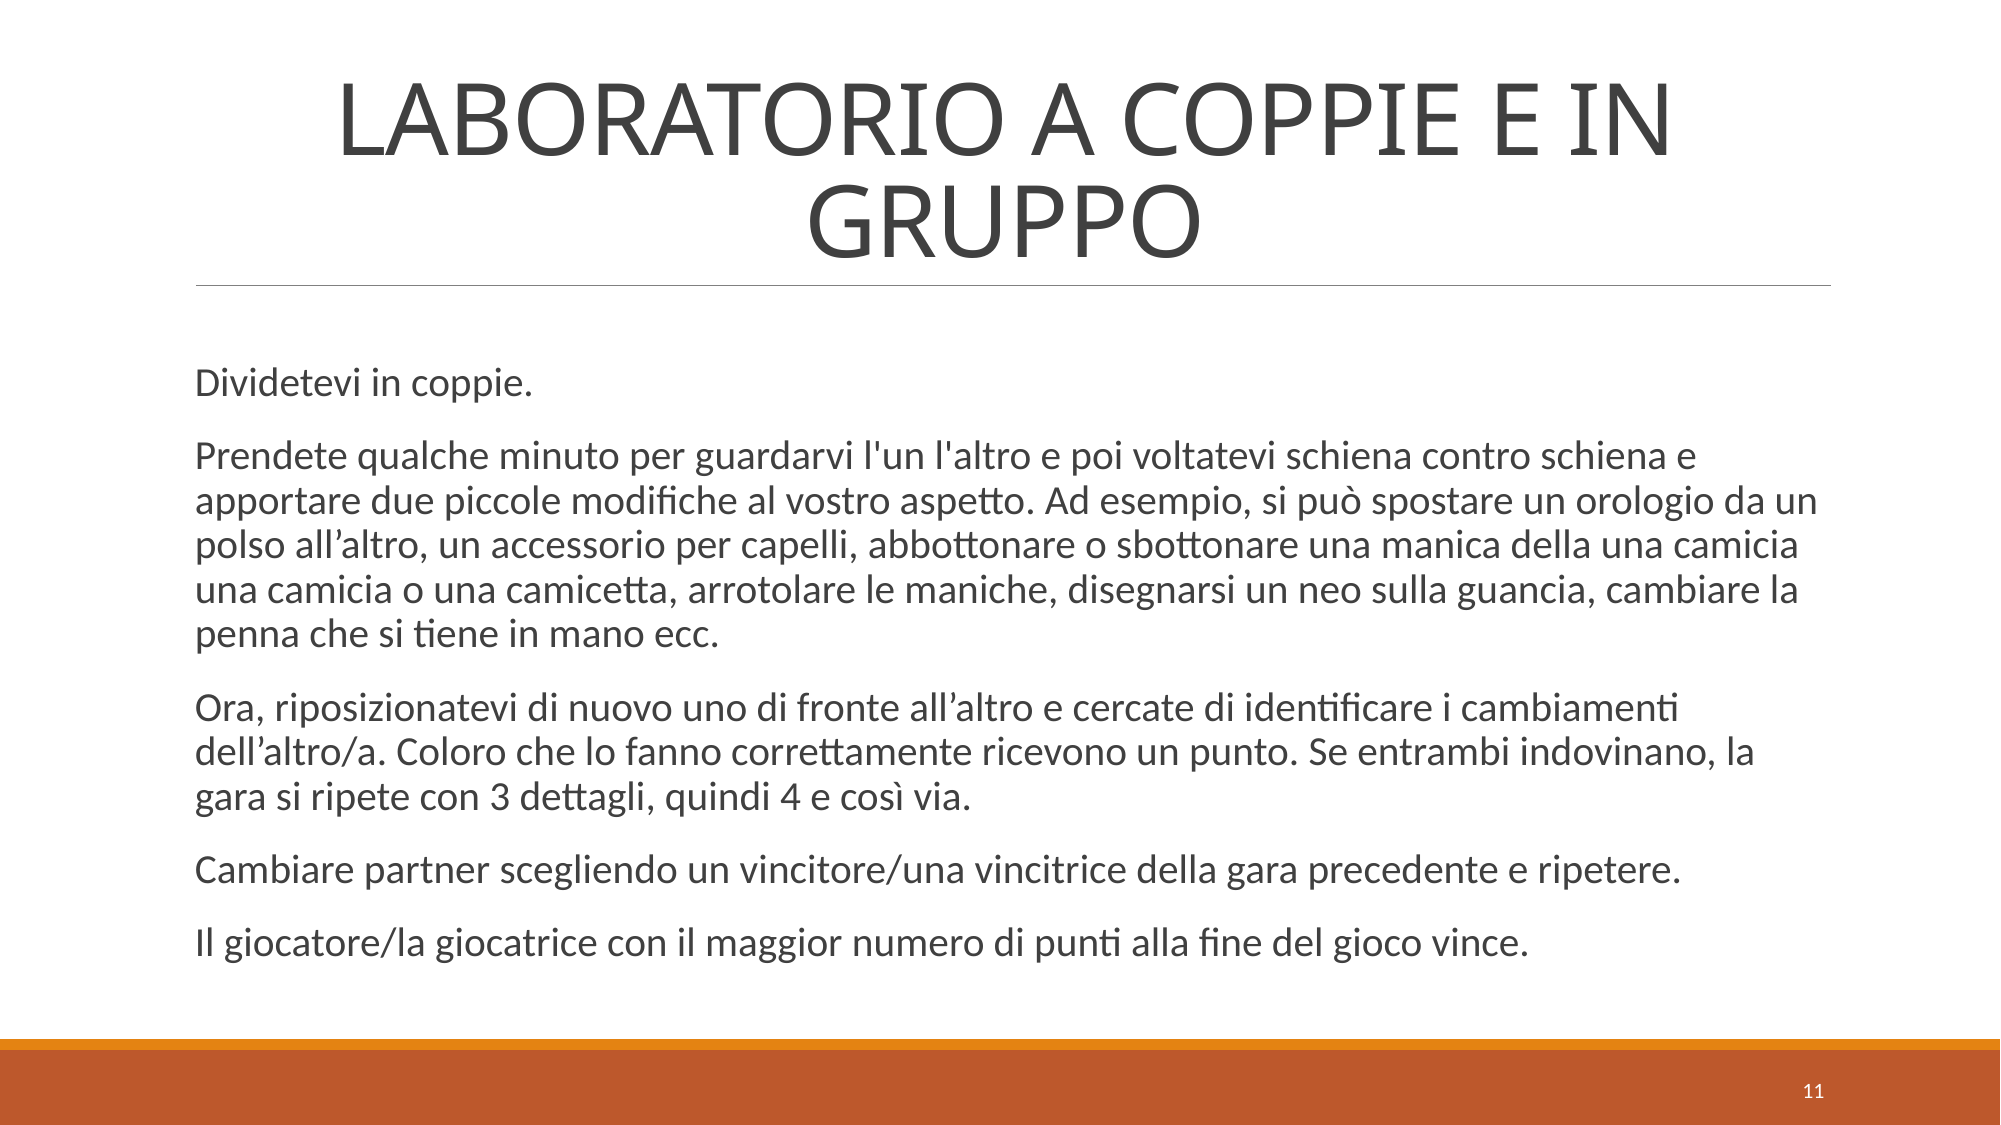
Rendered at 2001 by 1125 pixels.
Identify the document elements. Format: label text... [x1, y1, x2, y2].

title LABORATORIO A COPPIE E IN GRUPPO [180, 47, 1830, 285]
list Dividetevi in coppie. Prendete qualche minuto per guardarvi l'un l'altro e poi voltatevi schiena contro schiena e apportare due piccole modifiche al vostro aspetto. Ad esempio, si può spostare un orologio da un polso all’altro, un accessorio per capelli, abbottonare o sbottonare una manica della una camicia una camicia o una camicetta, arrotolare le maniche, disegnarsi un neo sulla guancia, cambiare la penna che si tiene in mano ecc. Ora, riposizionatevi di nuovo uno di fronte all’altro e cercate di identificare i cambiamenti dell’altro/a. Coloro che lo fanno correttamente ricevono un punto. Se entrambi indovinano, la gara si ripete con 3 dettagli, quindi 4 e così via. Cambiare partner scegliendo un vincitore/una vincitrice della gara precedente e ripetere. Il giocatore/la giocatrice con il maggior numero di punti alla fine del gioco vince. [180, 353, 1830, 974]
slide_number 11 [1624, 1059, 1840, 1120]
